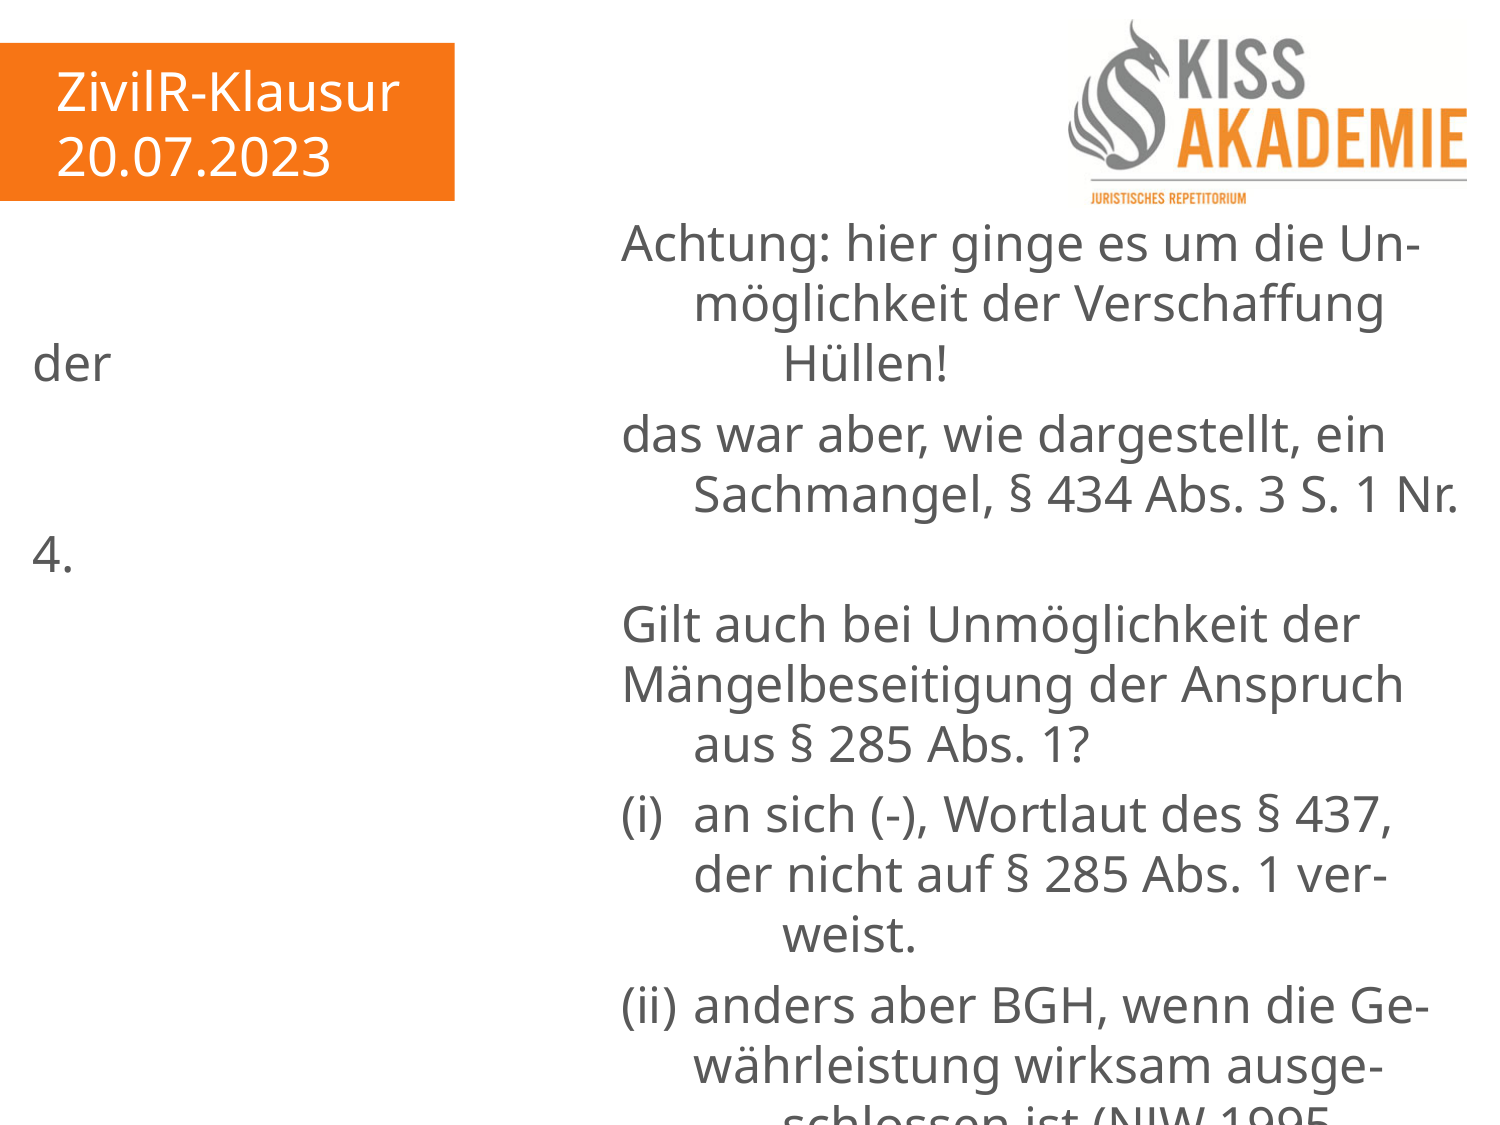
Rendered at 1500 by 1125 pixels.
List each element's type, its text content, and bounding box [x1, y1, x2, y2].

text_box ZivilR-Klausur 20.07.2023 [41, 49, 432, 195]
text_box Achtung: hier ginge es um die Un- möglichkeit der Verschaffung der Hüllen! das war aber, wie dargestellt, ein Sachmangel, § 434 Abs. 3 S. 1 Nr. 4. Gilt auch bei Unmöglichkeit der Mängelbeseitigung der Anspruch aus § 285 Abs. 1? (i) an sich (-), Wortlaut des § 437, der nicht auf § 285 Abs. 1 ver- weist. (ii) anders aber BGH, wenn die Ge- währleistung wirksam ausge- schlossen ist (NJW 1995, 1737). [17, 204, 1483, 1125]
picture [1068, 19, 1467, 204]
text_box [0, 41, 457, 203]
